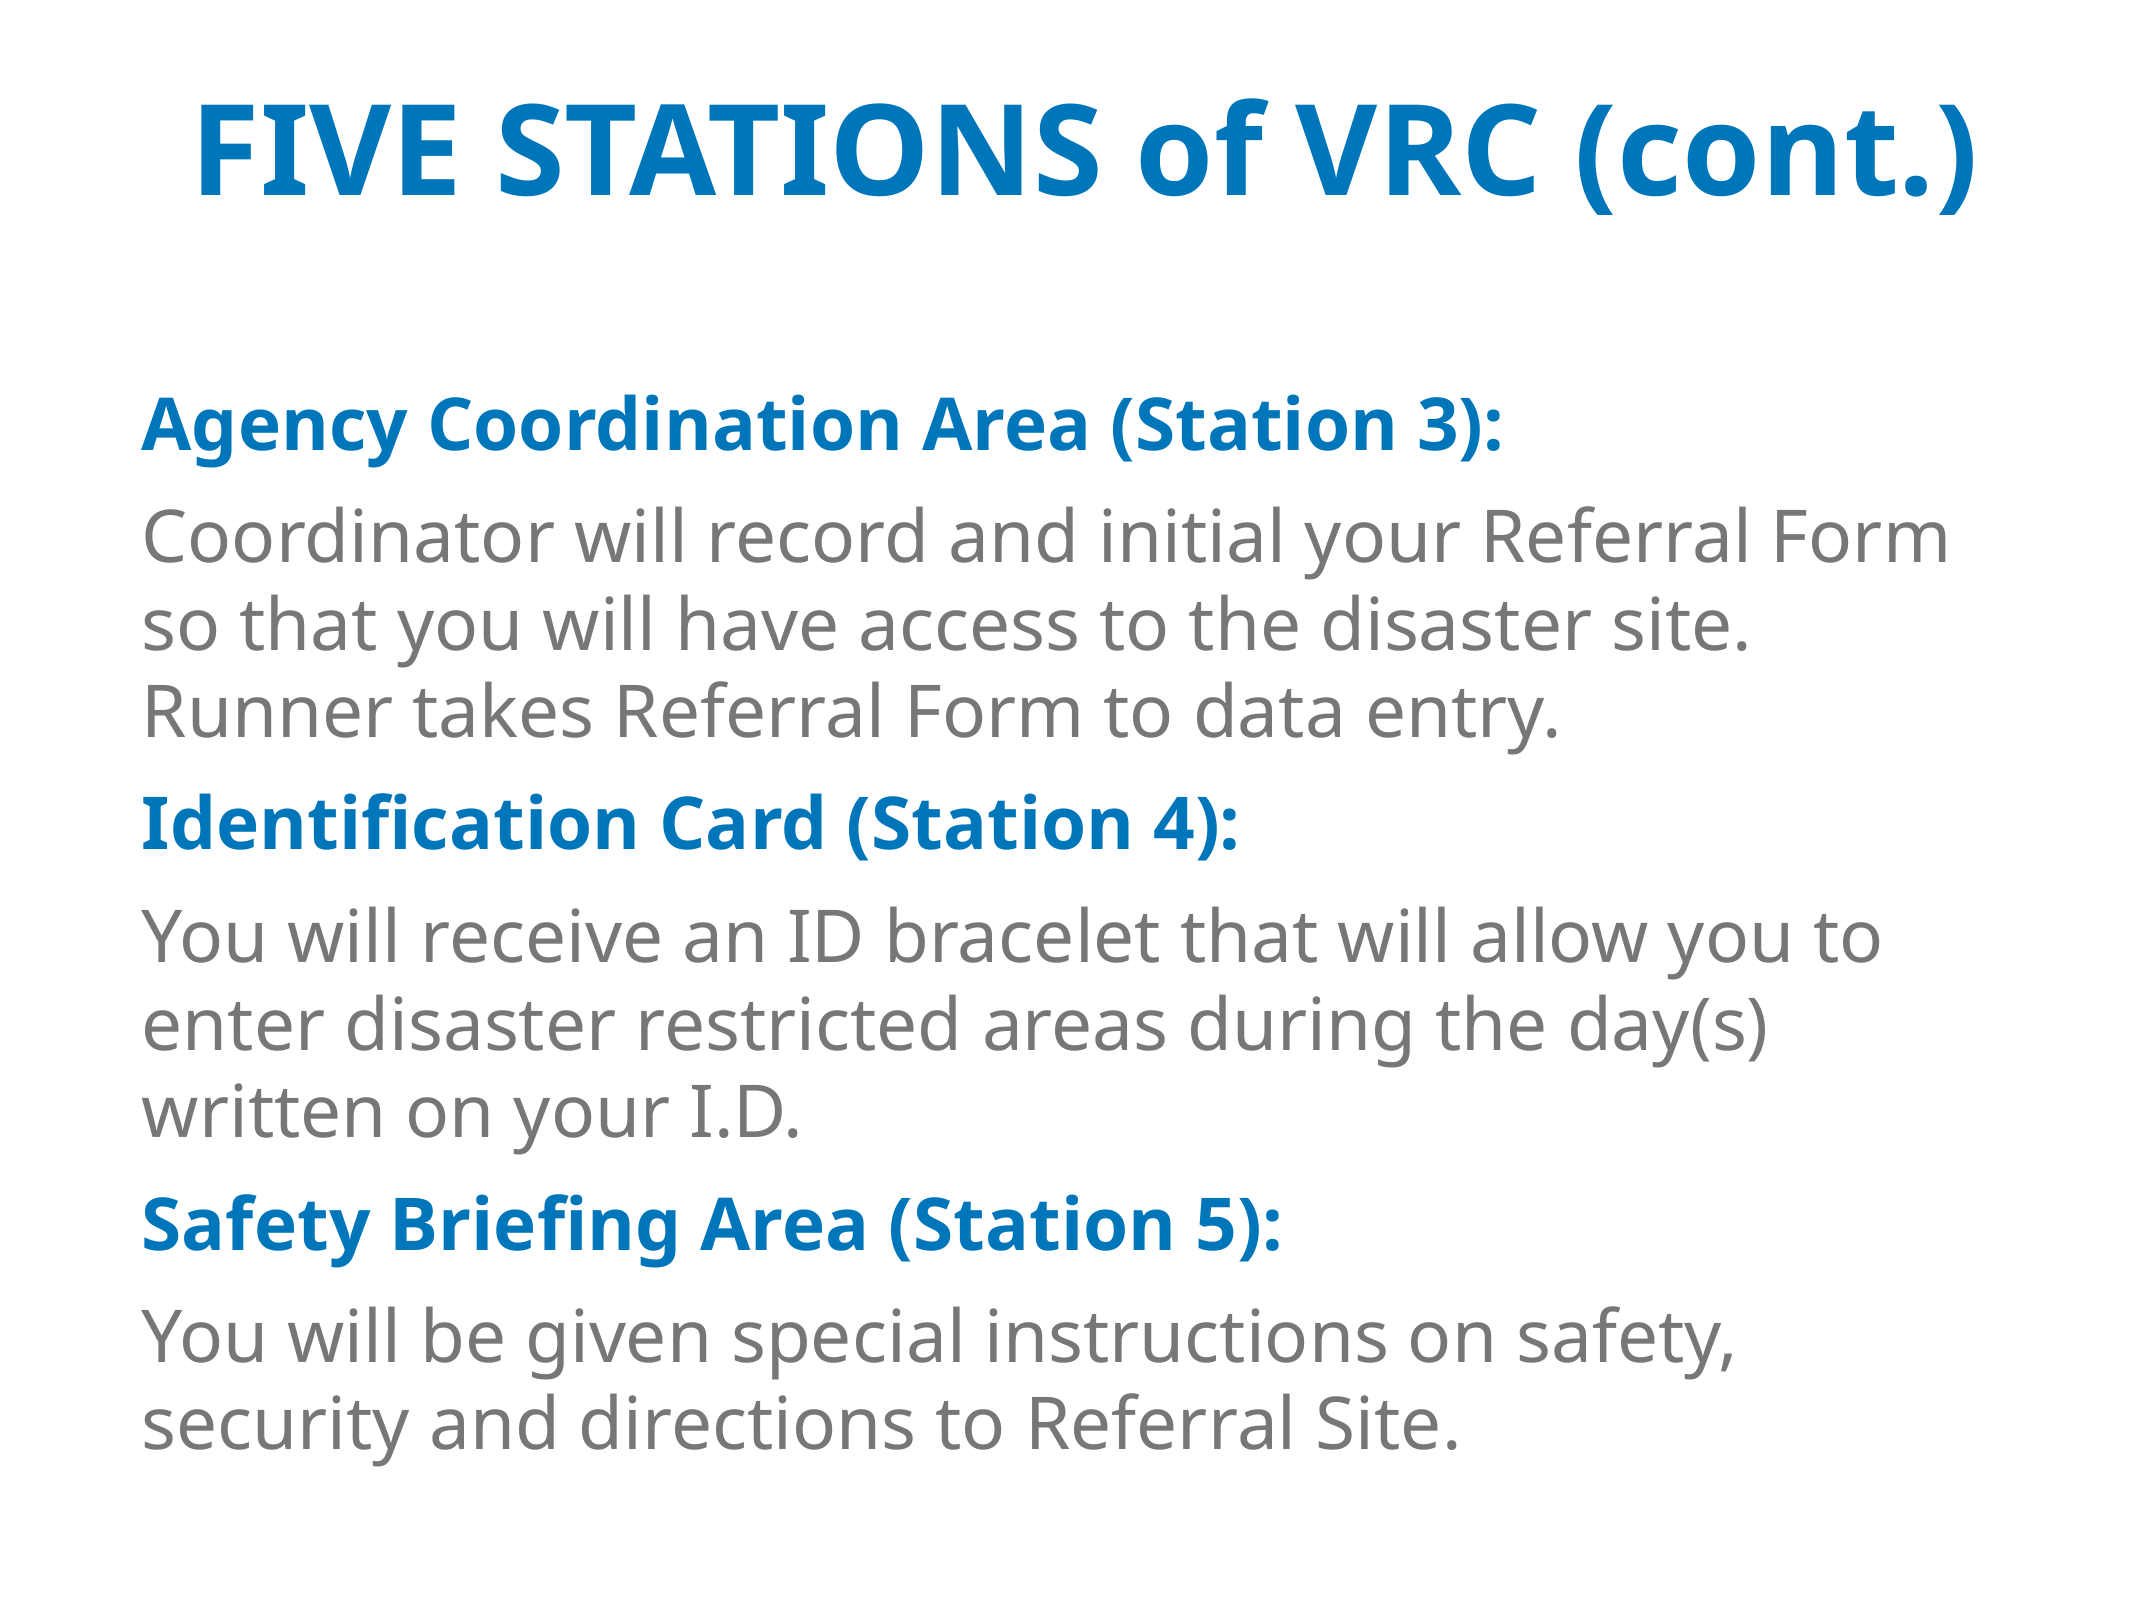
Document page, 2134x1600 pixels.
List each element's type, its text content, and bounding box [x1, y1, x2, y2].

list Agency Coordination Area (Station 3): Coordinator will record and initial your Referral Form so that you will have access to the disaster site. Runner takes Referral Form to data entry. Identification Card (Station 4): You will receive an ID bracelet that will allow you to enter disaster restricted areas during the day(s) written on your I.D. Safety Briefing Area (Station 5): You will be given special instructions on safety, security and directions to Referral Site. [132, 143, 2001, 1600]
title FIVE STATIONS of VRC (cont.) [174, 0, 1997, 143]
